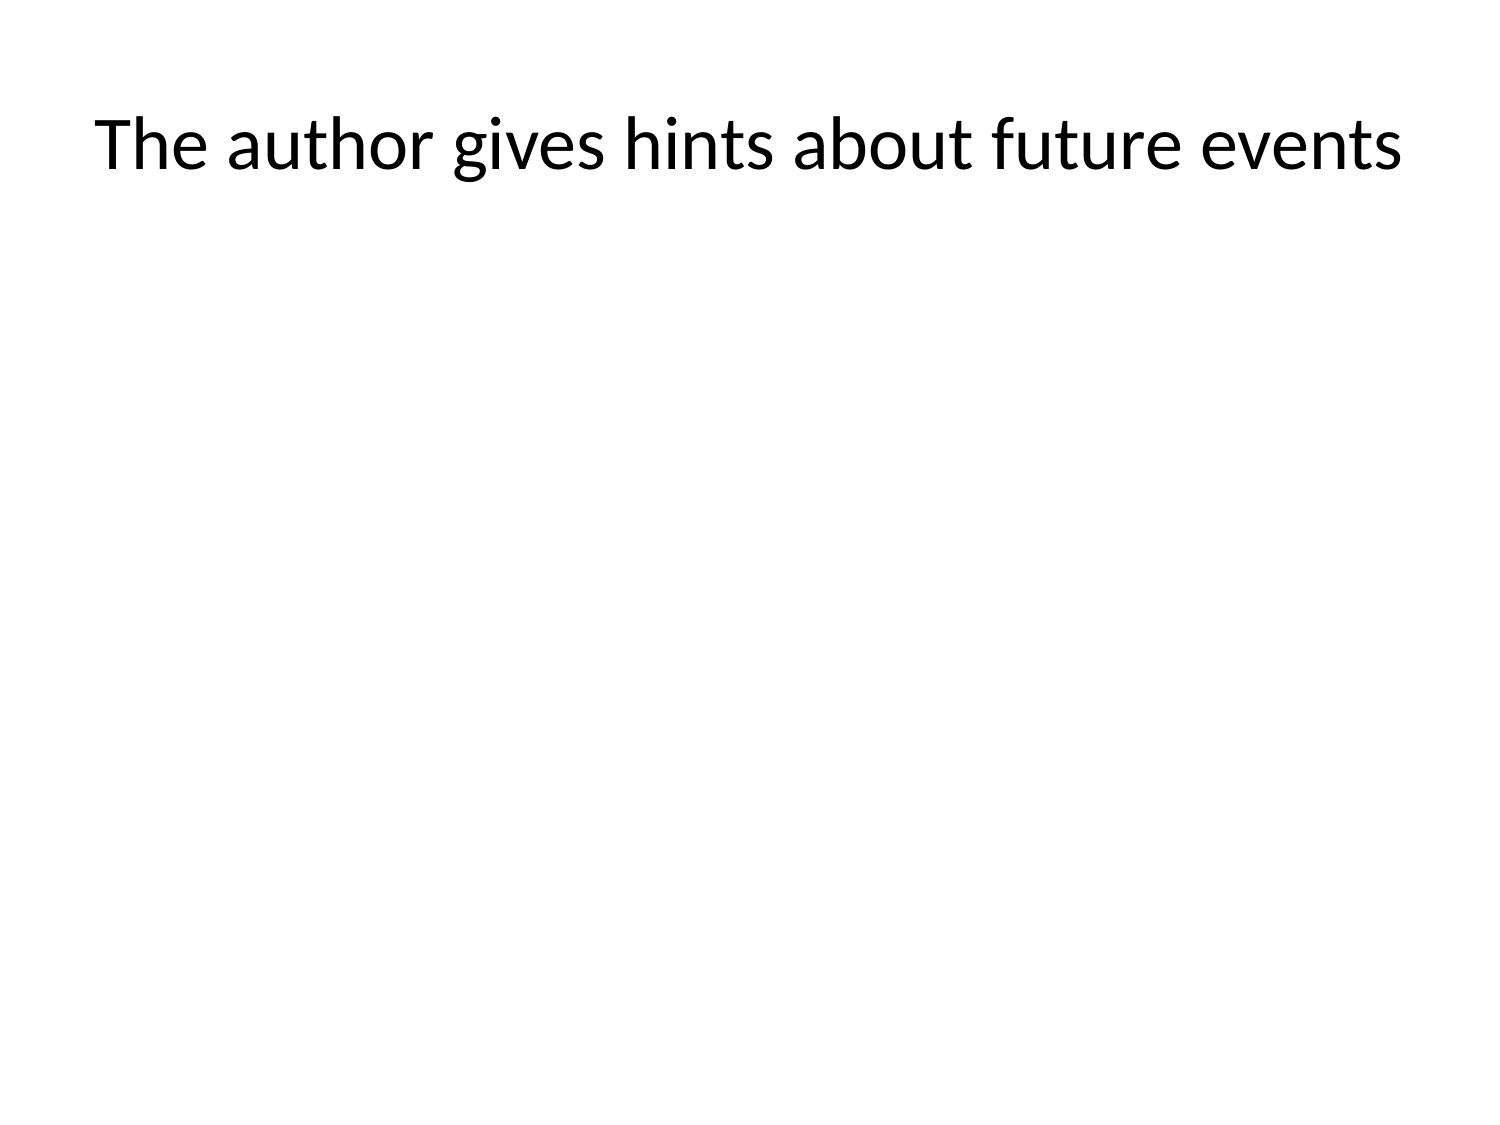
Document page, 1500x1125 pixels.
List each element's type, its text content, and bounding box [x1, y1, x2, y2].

title The author gives hints about future events [75, 45, 1425, 233]
